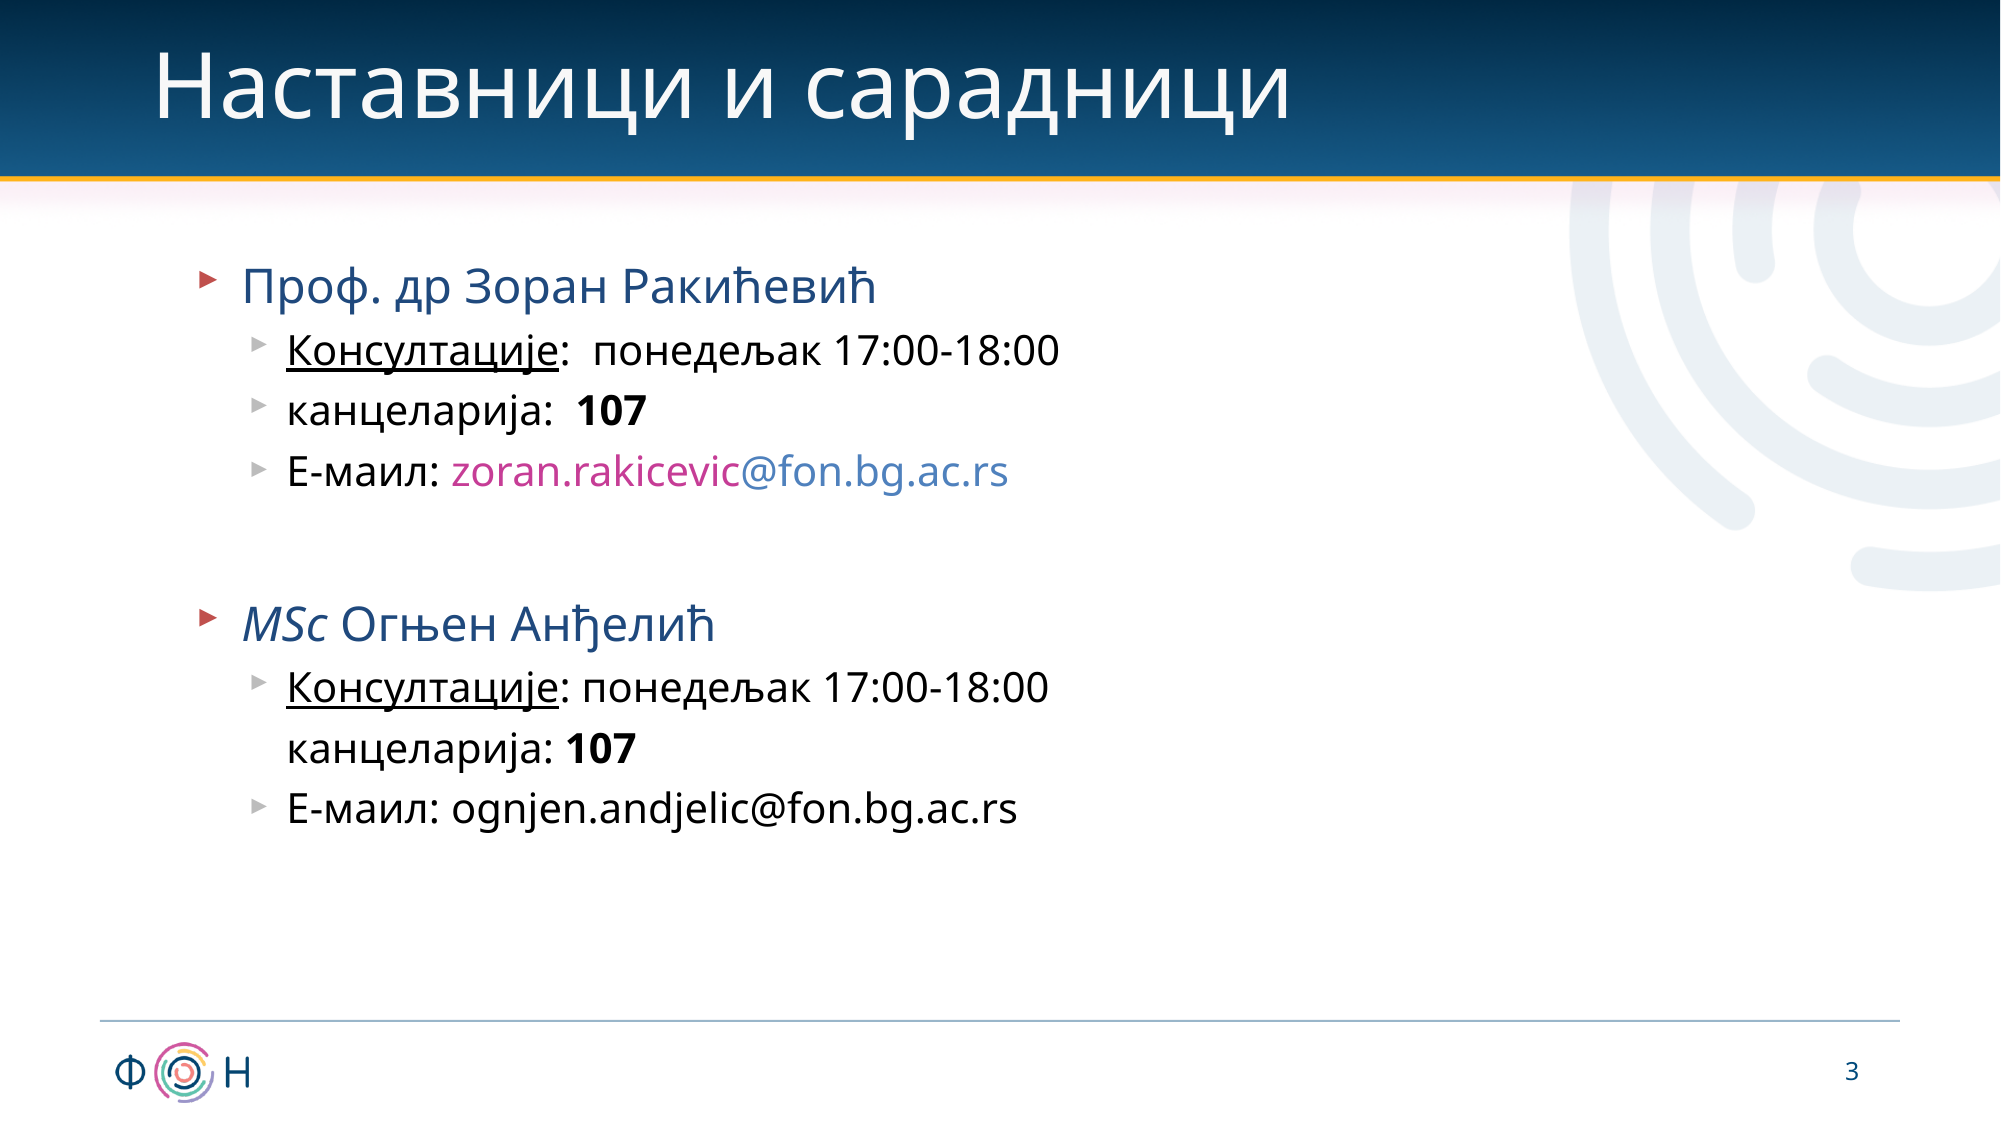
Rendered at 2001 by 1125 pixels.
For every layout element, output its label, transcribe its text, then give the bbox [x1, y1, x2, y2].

title Наставници и сарадници [136, 35, 1637, 146]
picture [0, 0, 2001, 1125]
slide_number 3 [1804, 1048, 1900, 1097]
list Проф. др Зоран Ракићевић Консултације: понедељак 17:00-18:00 канцеларија: 107 Е-маил: zoran.rakicevic@fon.bg.ac.rs MSc Огњен Анђелић Консултације: понедељак 17:00-18:00 канцеларија: 107 Е-маил: ognjen.andjelic@fon.bg.ac.rs [136, 247, 1862, 999]
